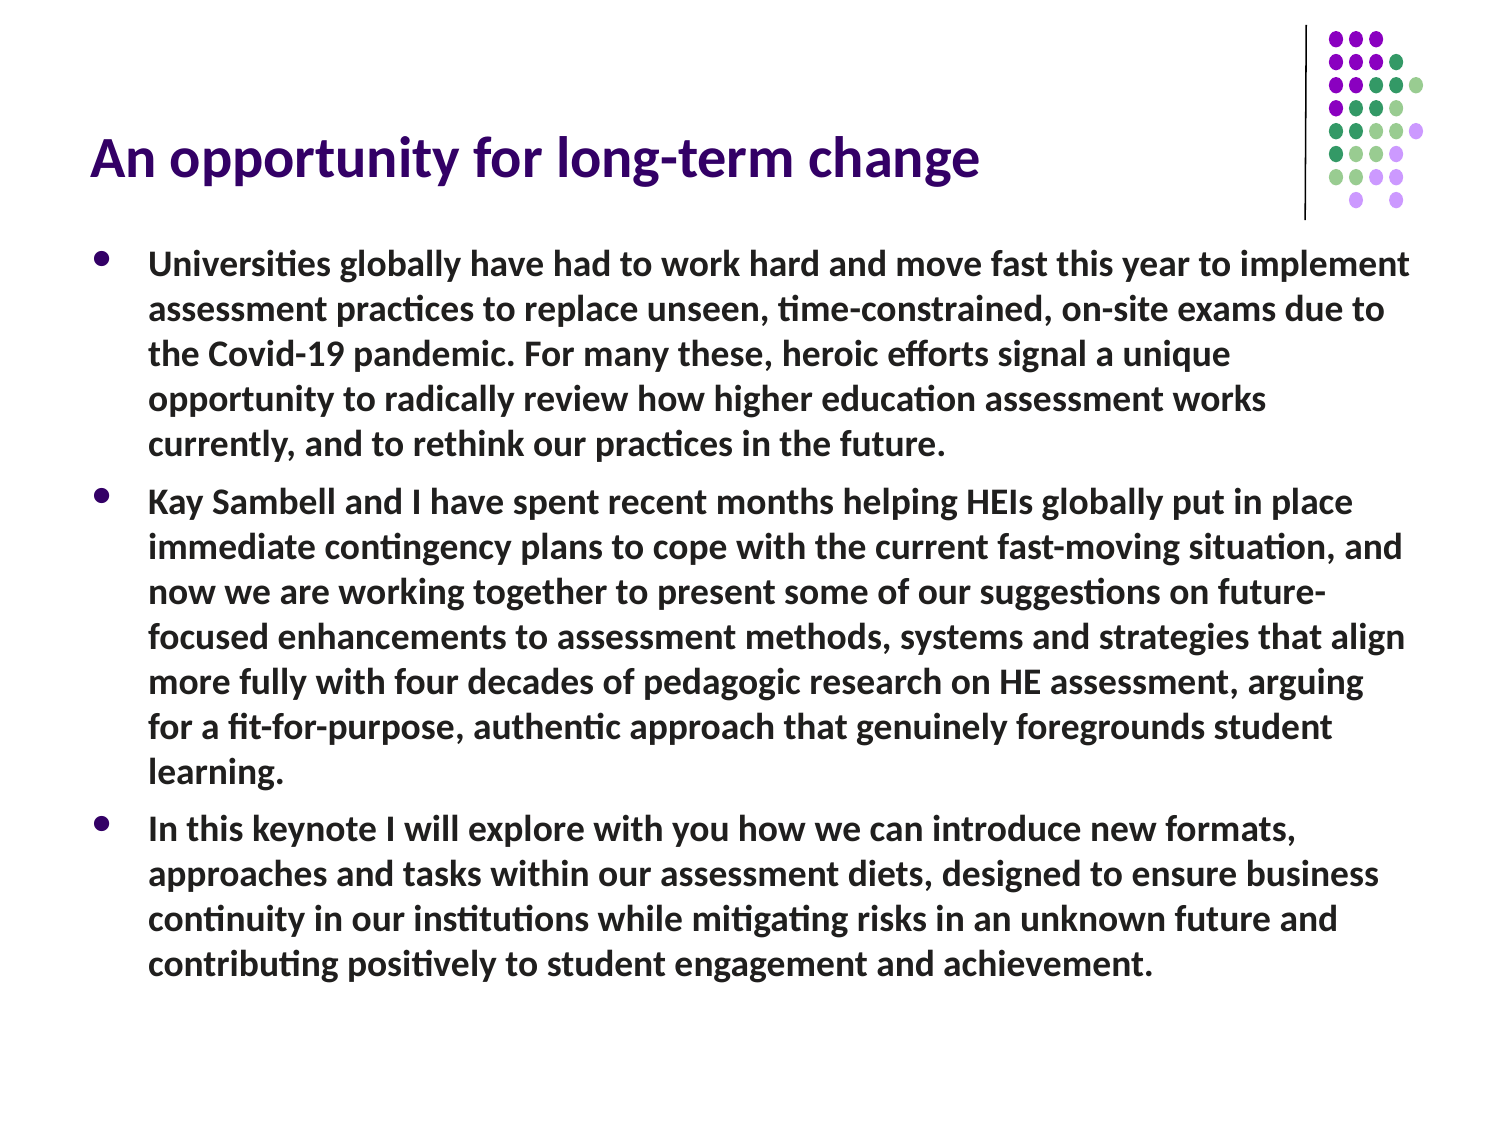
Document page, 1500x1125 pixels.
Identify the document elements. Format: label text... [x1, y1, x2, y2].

list Universities globally have had to work hard and move fast this year to implement assessment practices to replace unseen, time-constrained, on-site exams due to the Covid-19 pandemic. For many these, heroic efforts signal a unique opportunity to radically review how higher education assessment works currently, and to rethink our practices in the future. Kay Sambell and I have spent recent months helping HEIs globally put in place immediate contingency plans to cope with the current fast-moving situation, and now we are working together to present some of our suggestions on future-focused enhancements to assessment methods, systems and strategies that align more fully with four decades of pedagogic research on HE assessment, arguing for a fit-for-purpose, authentic approach that genuinely foregrounds student learning. In this keynote I will explore with you how we can introduce new formats, approaches and tasks within our assessment diets, designed to ensure business continuity in our institutions while mitigating risks in an unknown future and contributing positively to student engagement and achievement. [76, 231, 1428, 1018]
title An opportunity for long-term change [74, 19, 1313, 197]
